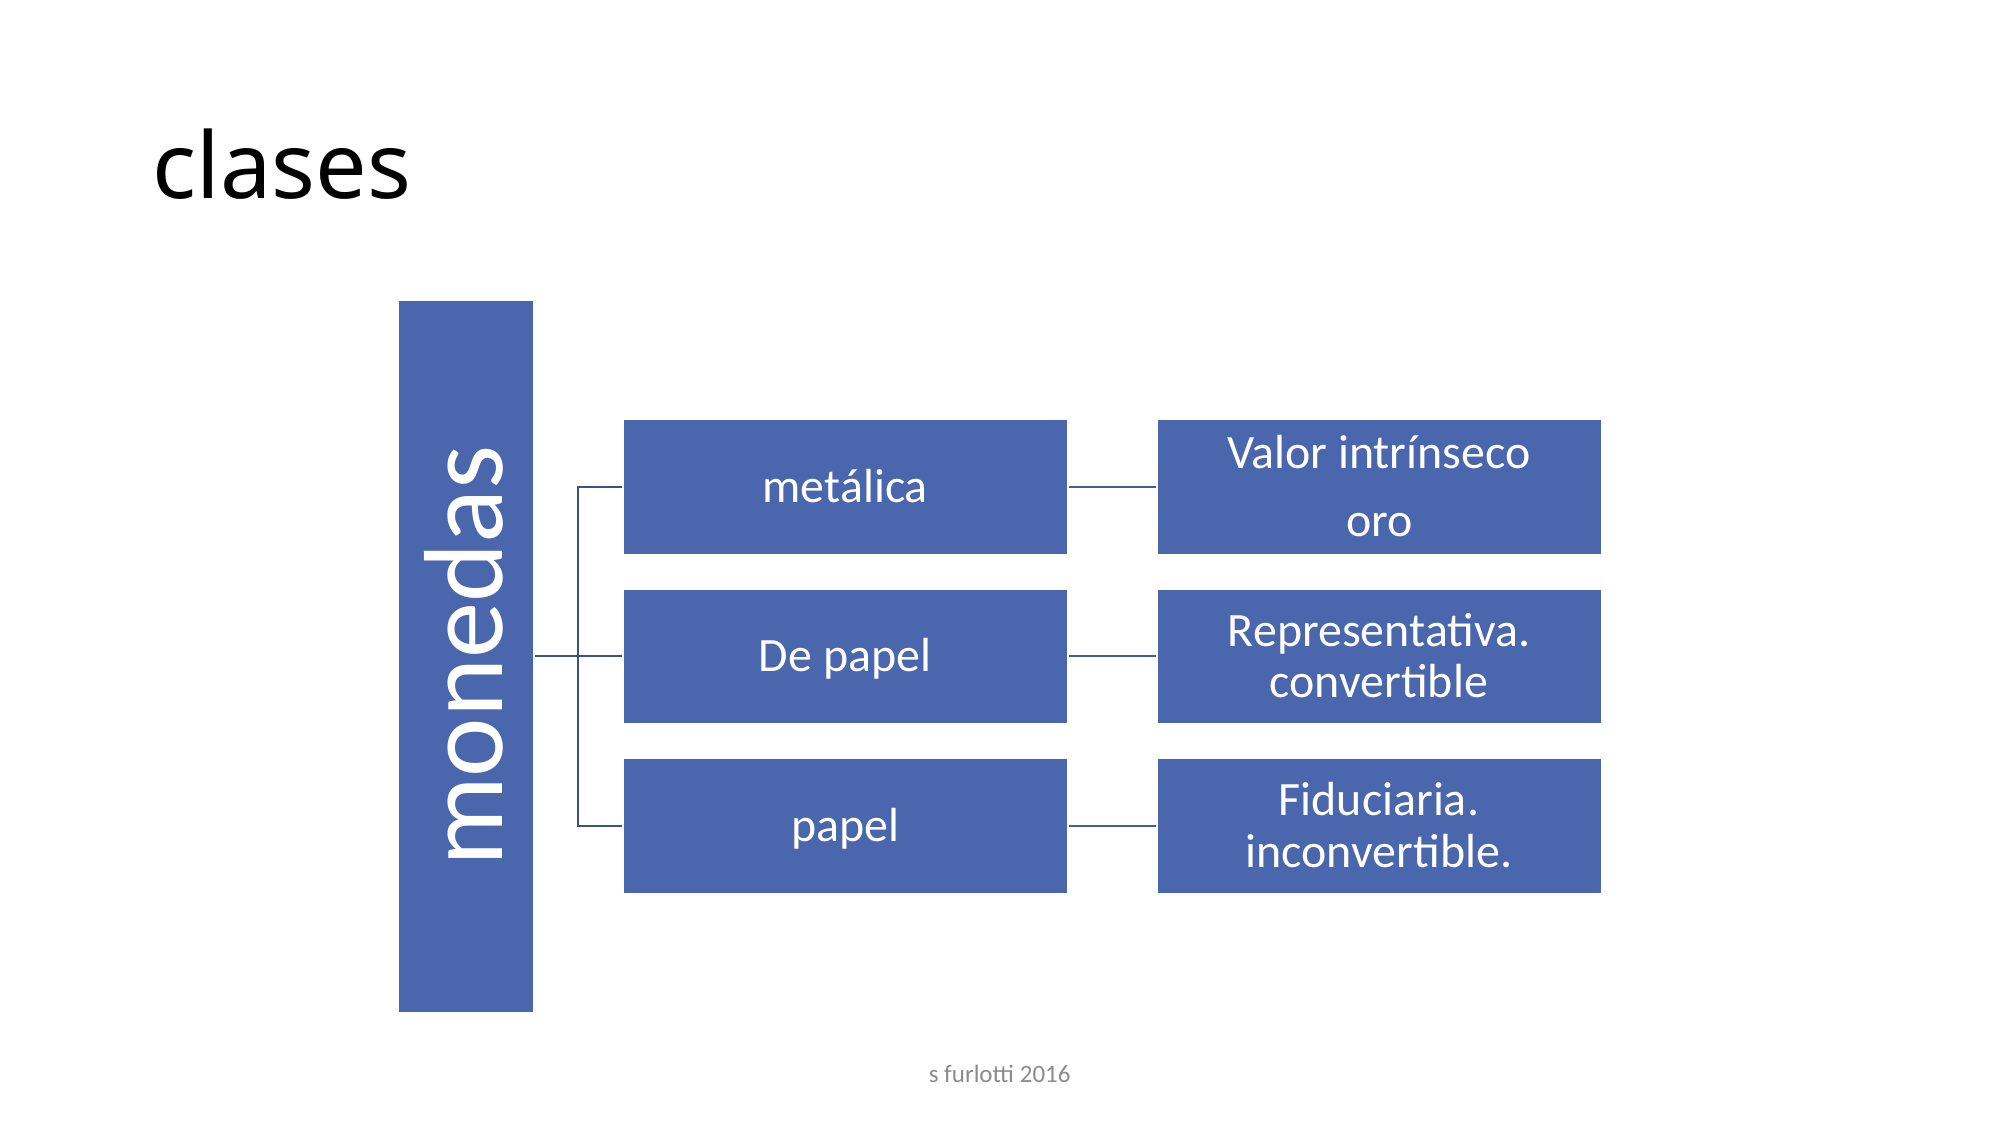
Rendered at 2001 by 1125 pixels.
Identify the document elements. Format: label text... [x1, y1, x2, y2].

title clases [137, 59, 1863, 278]
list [137, 299, 1863, 1014]
footer s furlotti 2016 [662, 1042, 1338, 1103]
